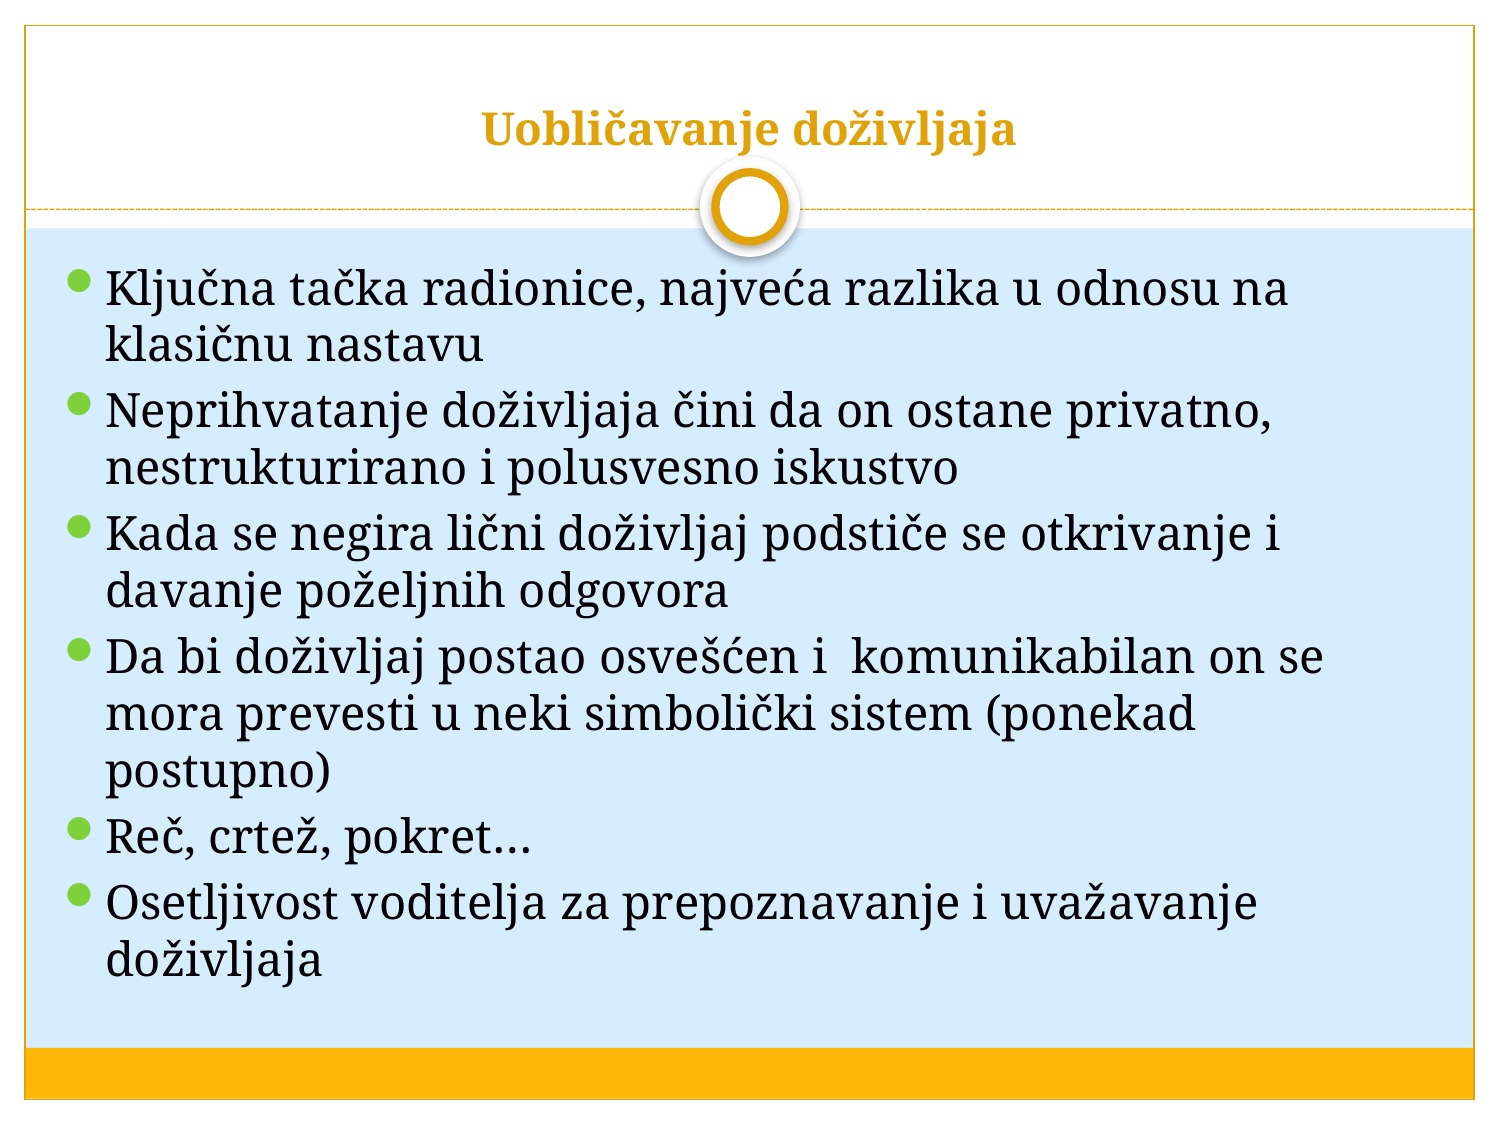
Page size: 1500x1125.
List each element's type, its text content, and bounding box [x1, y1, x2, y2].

title Uobličavanje doživljaja [49, 37, 1450, 162]
list Ključna tačka radionice, najveća razlika u odnosu na klasičnu nastavu Neprihvatanje doživljaja čini da on ostane privatno, nestrukturirano i polusvesno iskustvo Kada se negira lični doživljaj podstiče se otkrivanje i davanje poželjnih odgovora Da bi doživljaj postao osvešćen i komunikabilan on se mora prevesti u neki simbolički sistem (ponekad postupno) Reč, crtež, pokret… Osetljivost voditelja za prepoznavanje i uvažavanje doživljaja [49, 250, 1445, 1001]
